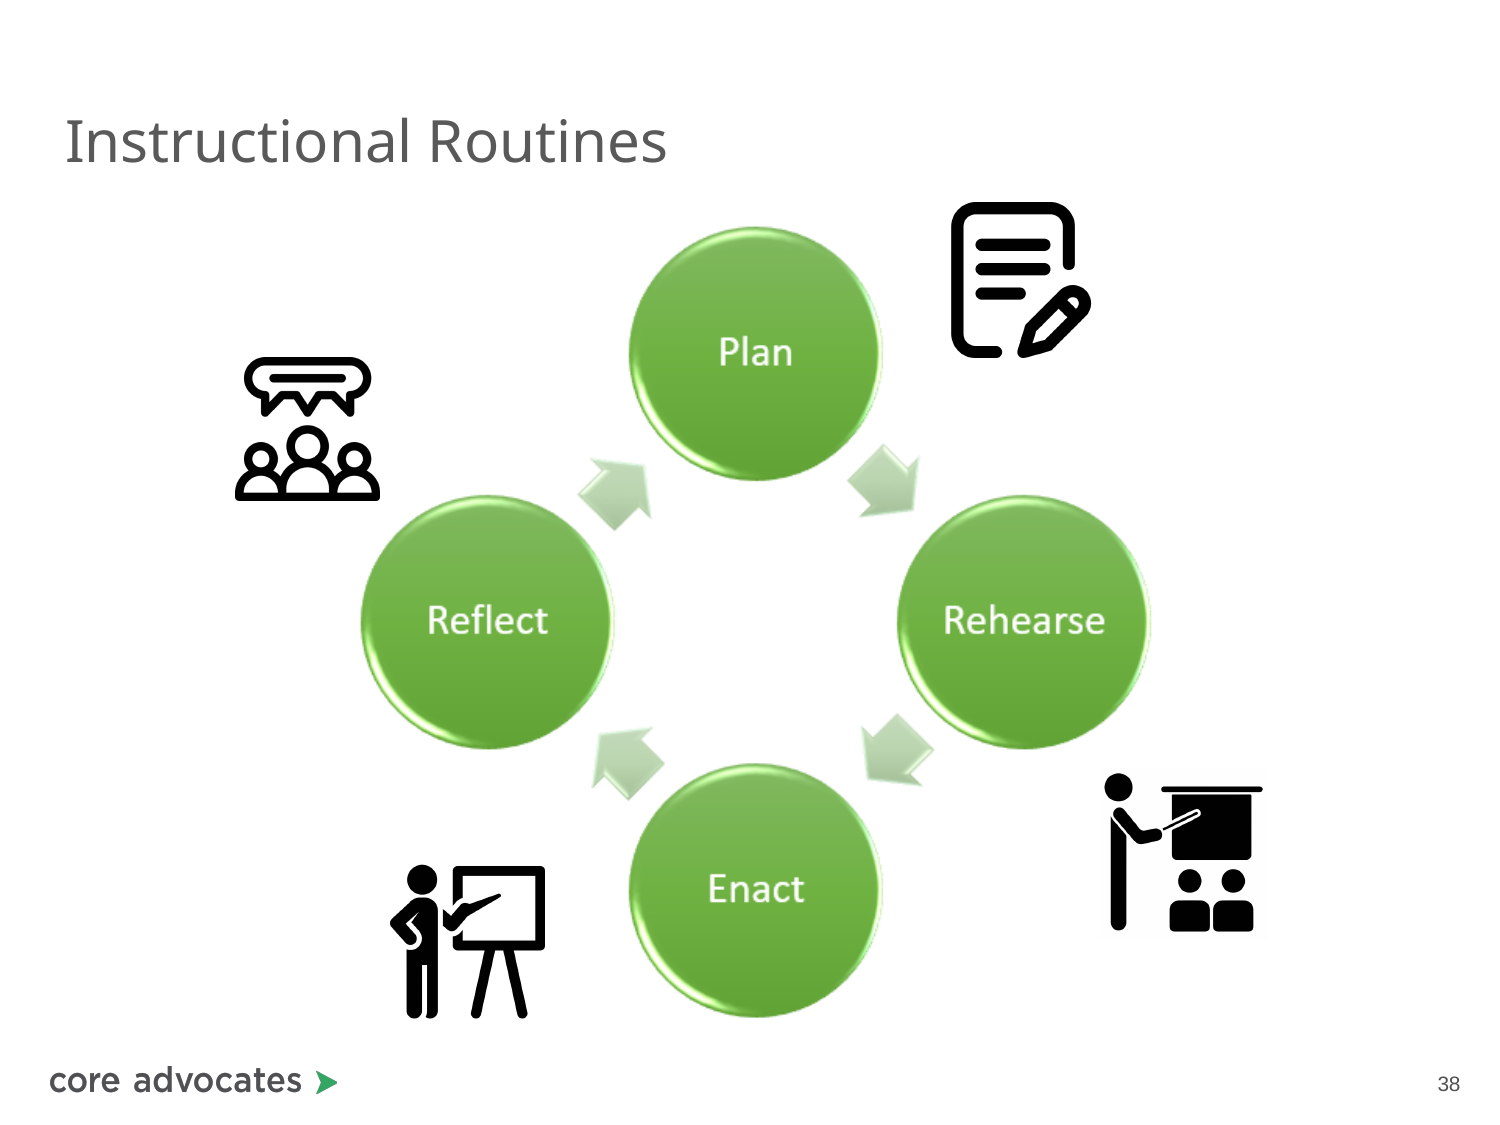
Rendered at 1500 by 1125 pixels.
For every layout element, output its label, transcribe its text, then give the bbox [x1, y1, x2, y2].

picture [50, 1066, 337, 1094]
picture [235, 202, 1269, 1046]
title Instructional Routines [50, 45, 1450, 233]
